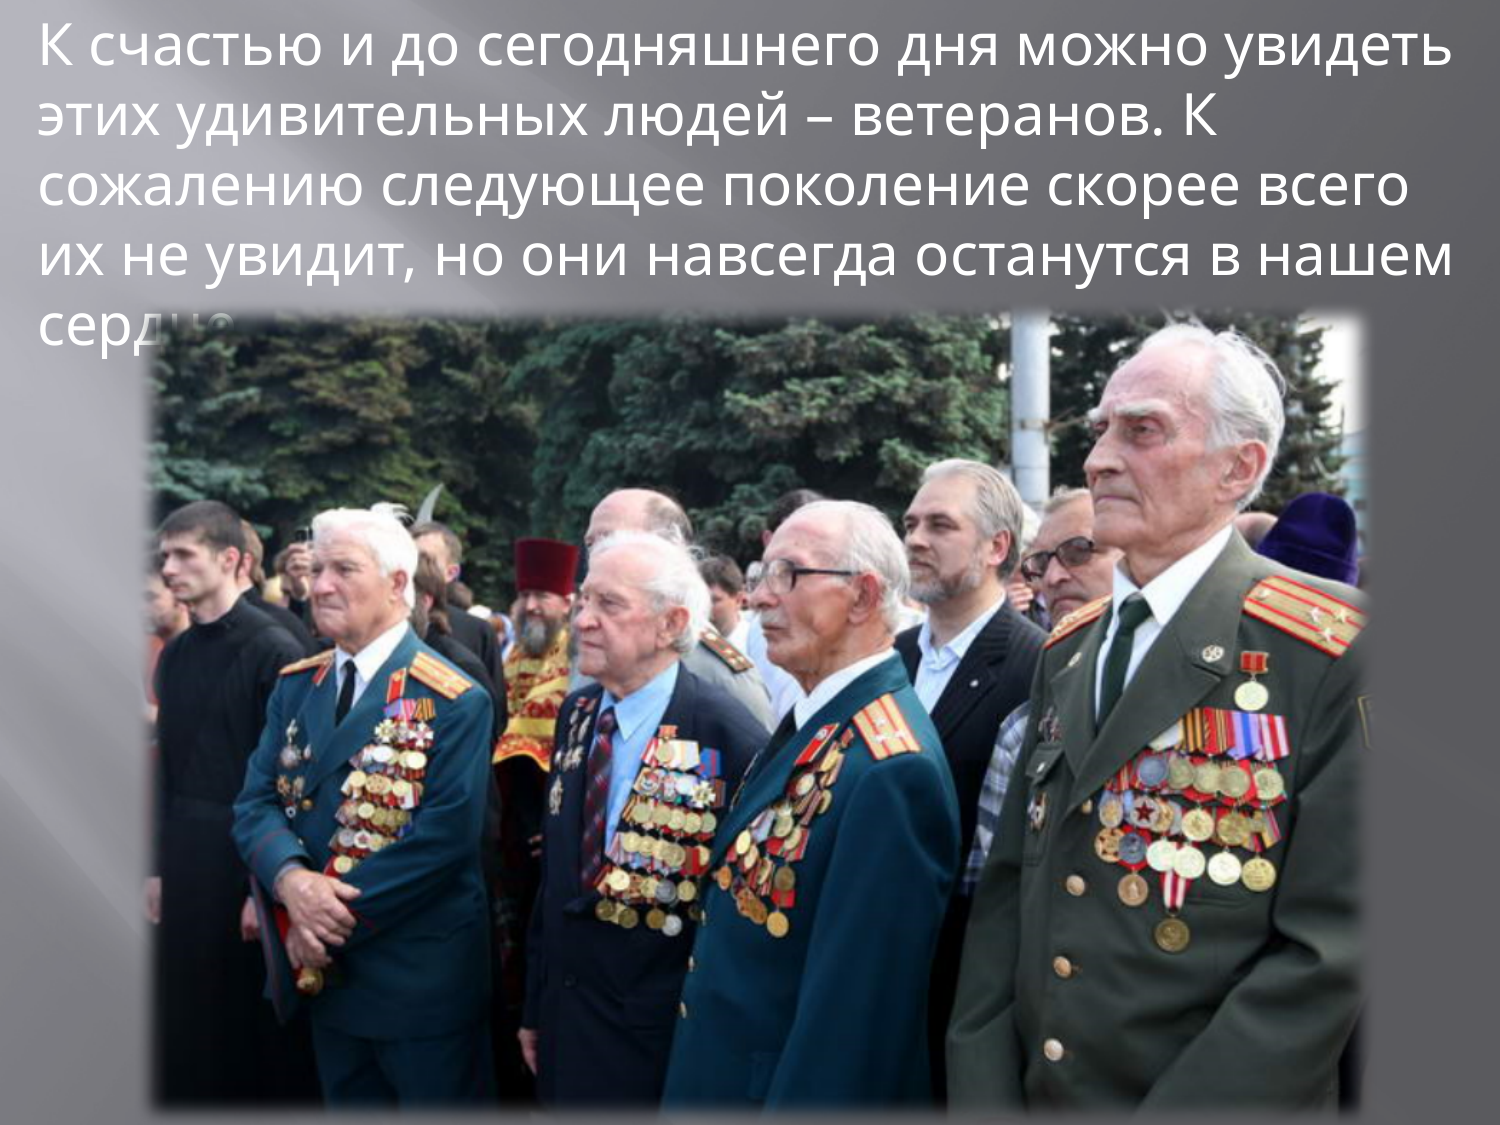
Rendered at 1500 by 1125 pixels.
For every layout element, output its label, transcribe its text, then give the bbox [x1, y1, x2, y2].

list К счастью и до сегодняшнего дня можно увидеть этих удивительных людей – ветеранов. К сожалению следующее поколение скорее всего их не увидит, но они навсегда останутся в нашем сердце. [0, 0, 1500, 1125]
picture [135, 301, 1378, 1125]
